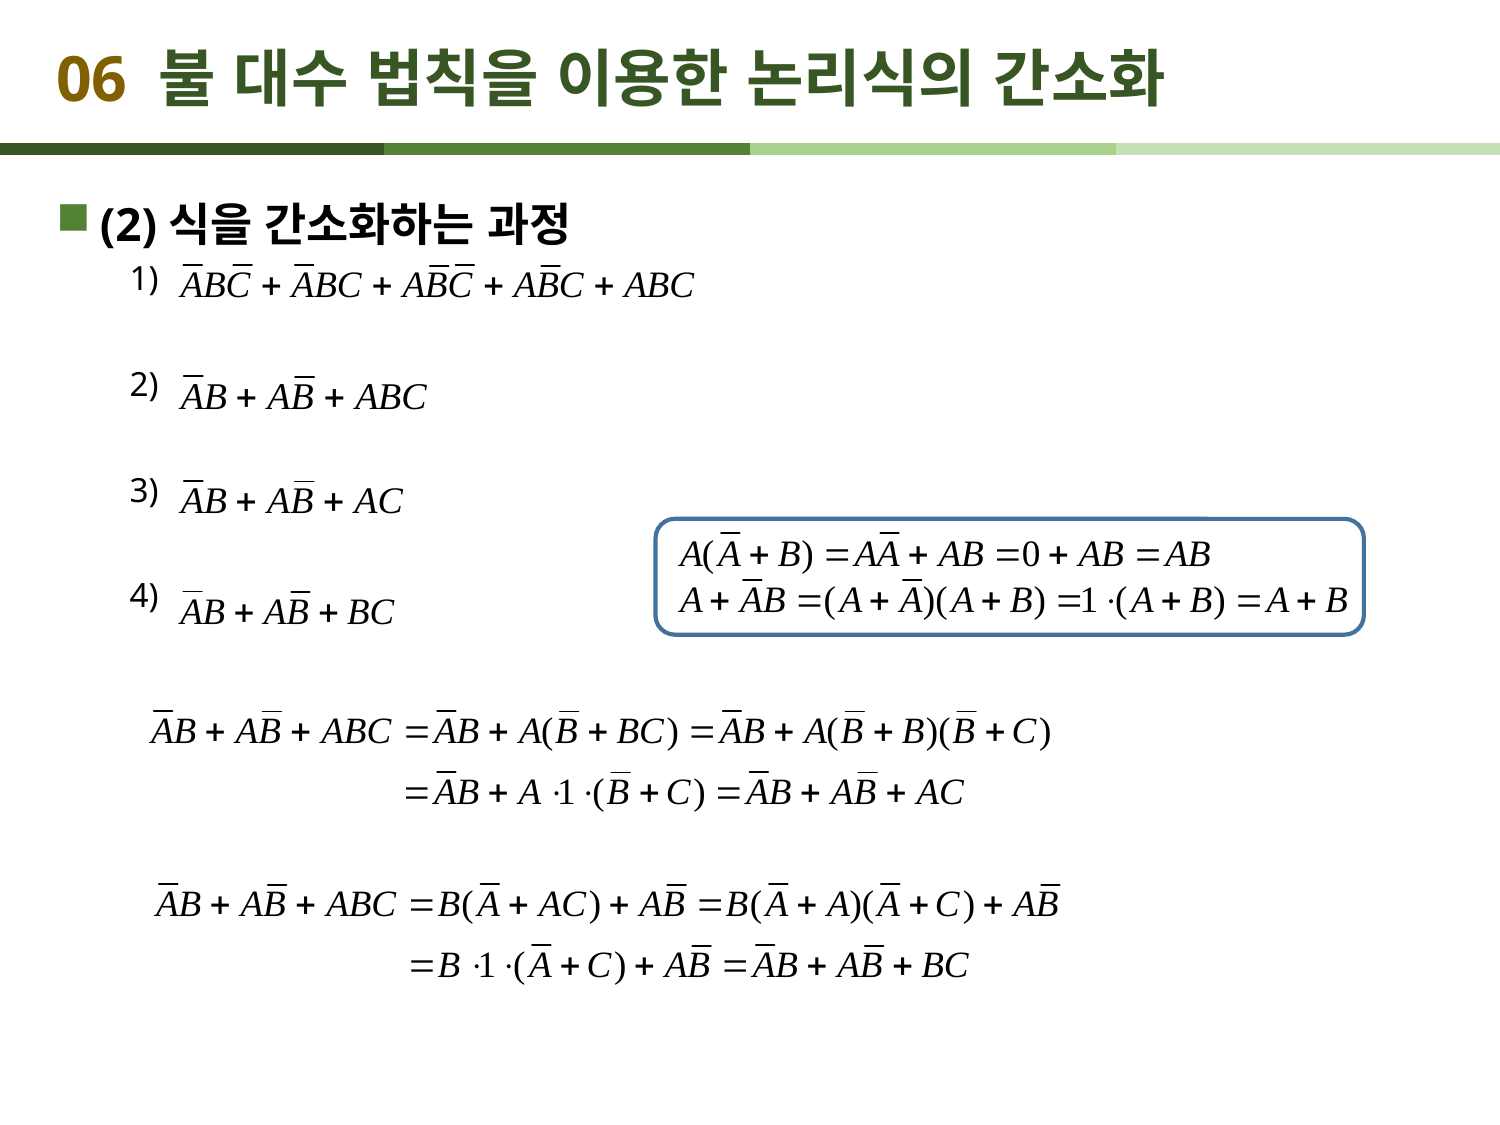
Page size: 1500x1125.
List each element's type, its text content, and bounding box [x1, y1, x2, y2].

list (2)식을 간소화하는 과정 1) 2) 3) 4) [41, 160, 1459, 1059]
text_box [653, 516, 1366, 636]
title 06 불 대수 법칙을 이용한 논리식의 간소화 [41, 31, 1282, 121]
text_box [170, 581, 403, 635]
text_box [670, 523, 1220, 584]
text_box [146, 872, 1068, 994]
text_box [670, 569, 1358, 631]
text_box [141, 699, 1060, 821]
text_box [170, 365, 436, 421]
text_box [170, 255, 707, 309]
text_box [170, 470, 414, 525]
